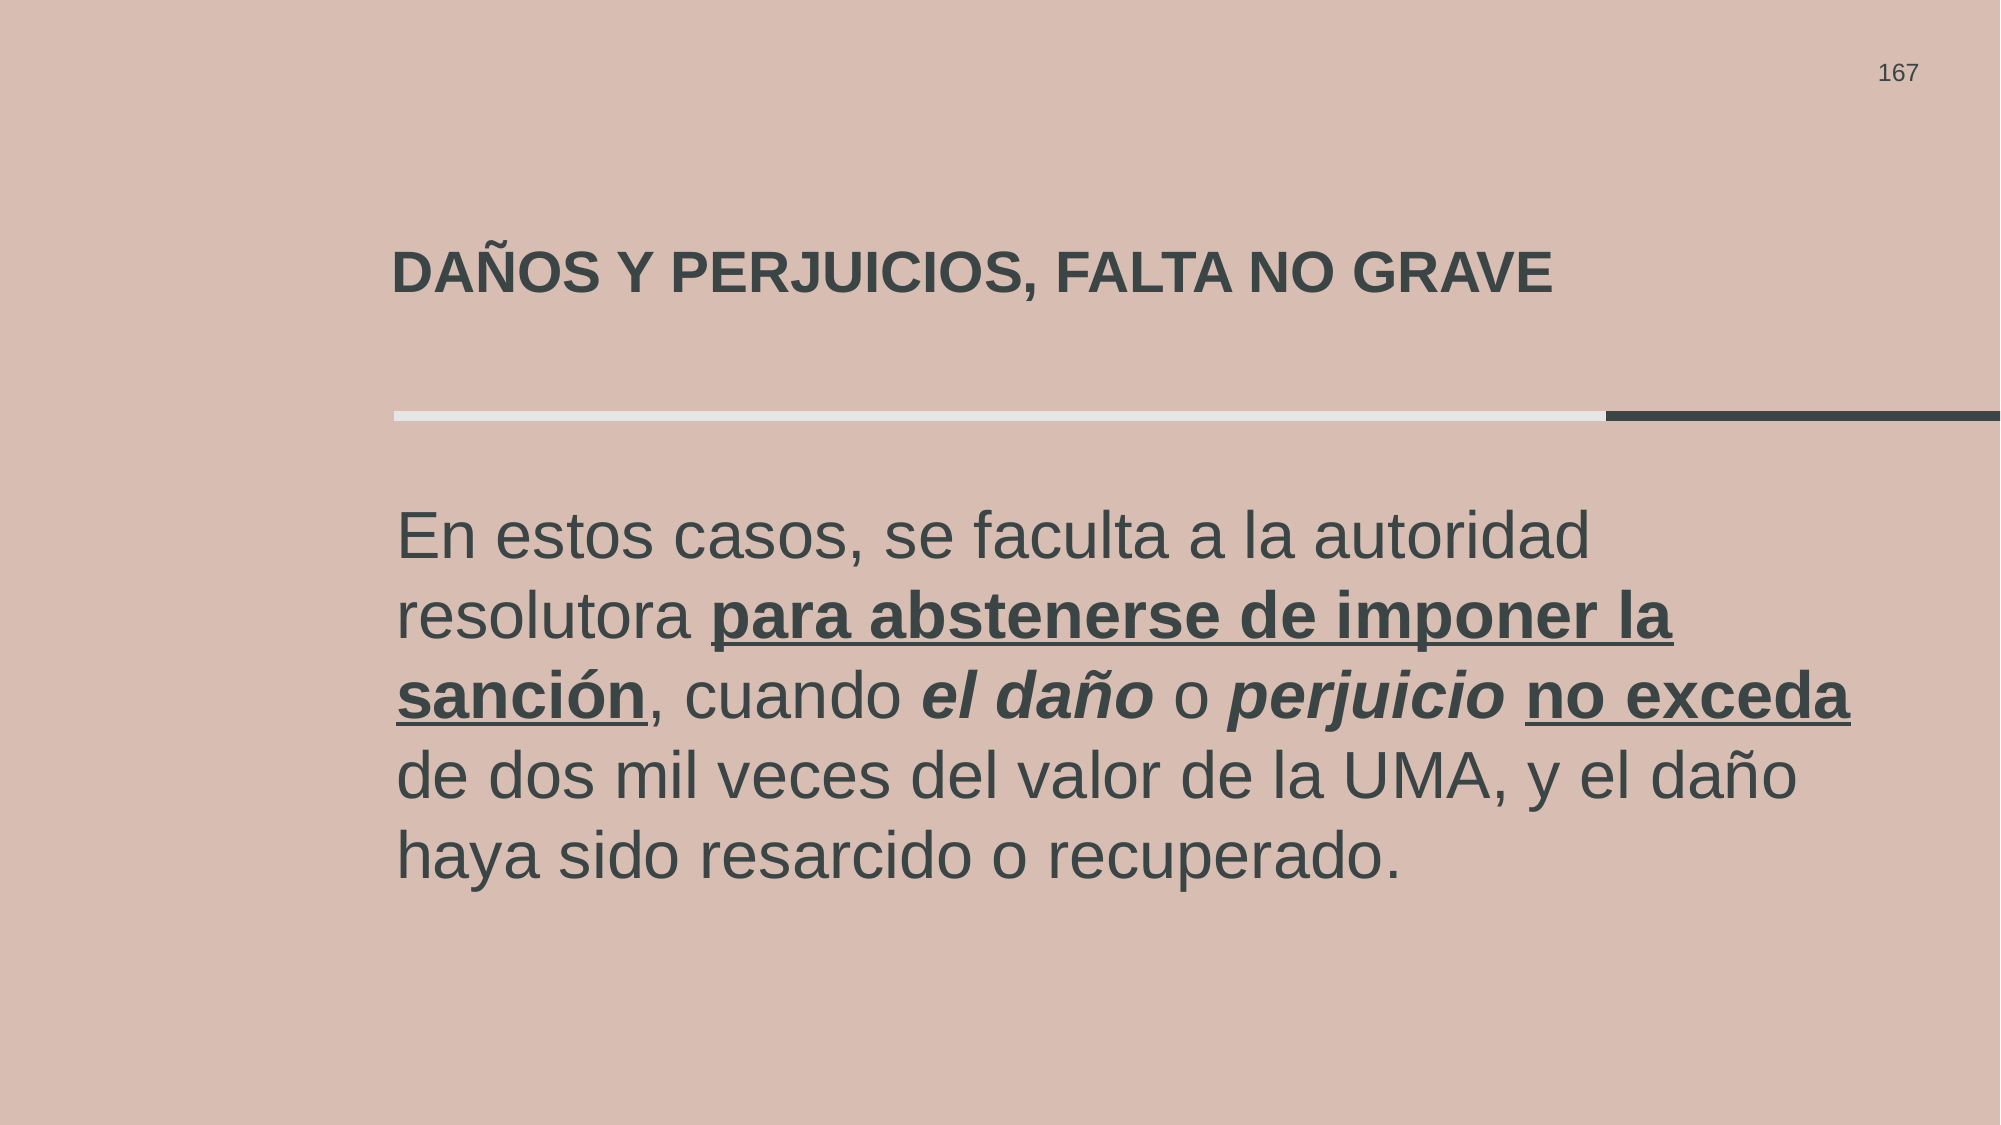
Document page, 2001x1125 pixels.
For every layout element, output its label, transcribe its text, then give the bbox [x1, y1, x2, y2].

title Daños y perjuicios, falta no grave [376, 239, 1607, 356]
slide_number 167 [1660, 49, 1935, 95]
list En estos casos, se faculta a la autoridad resolutora para abstenerse de imponer la sanción, cuando el daño o perjuicio no exceda de dos mil veces del valor de la UMA, y el daño haya sido resarcido o recuperado. [381, 484, 1887, 965]
